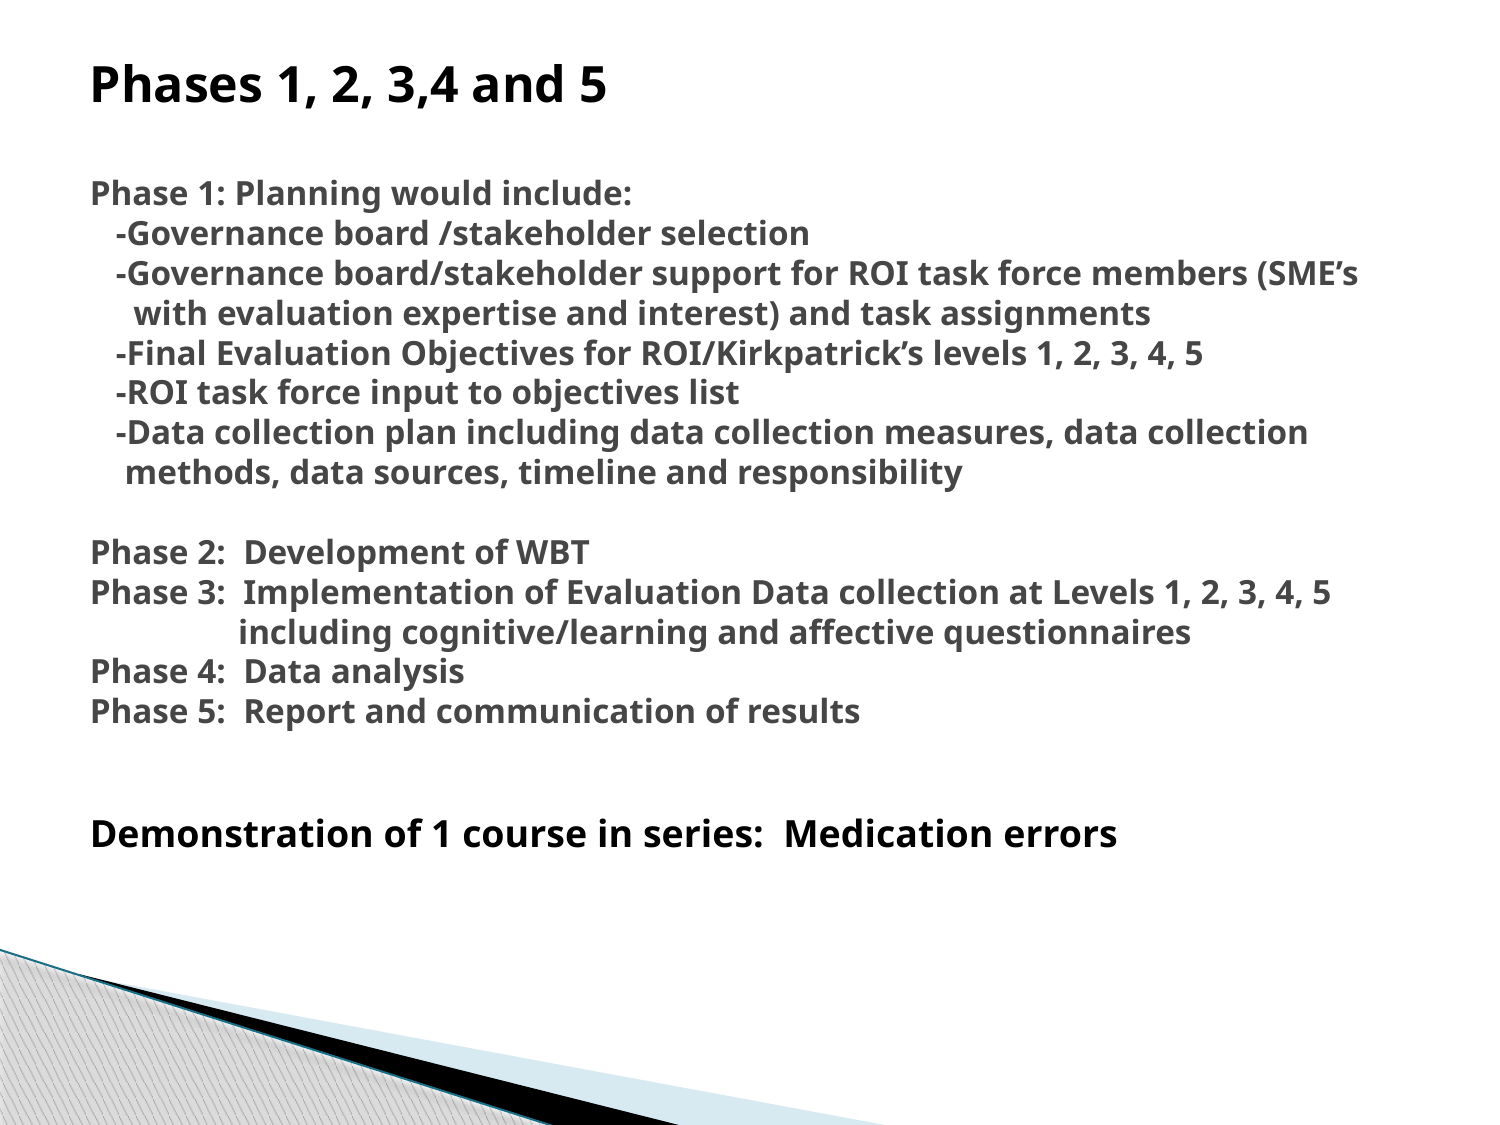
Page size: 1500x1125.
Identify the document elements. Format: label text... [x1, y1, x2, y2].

title Phases 1, 2, 3,4 and 5 Phase 1: Planning would include: -Governance board /stakeholder selection -Governance board/stakeholder support for ROI task force members (SME’s with evaluation expertise and interest) and task assignments -Final Evaluation Objectives for ROI/Kirkpatrick’s levels 1, 2, 3, 4, 5 -ROI task force input to objectives list -Data collection plan including data collection measures, data collection methods, data sources, timeline and responsibility Phase 2: Development of WBT Phase 3: Implementation of Evaluation Data collection at Levels 1, 2, 3, 4, 5 including cognitive/learning and affective questionnaires Phase 4: Data analysis Phase 5: Report and communication of results Demonstration of 1 course in series: Medication errors [75, 45, 1425, 1000]
